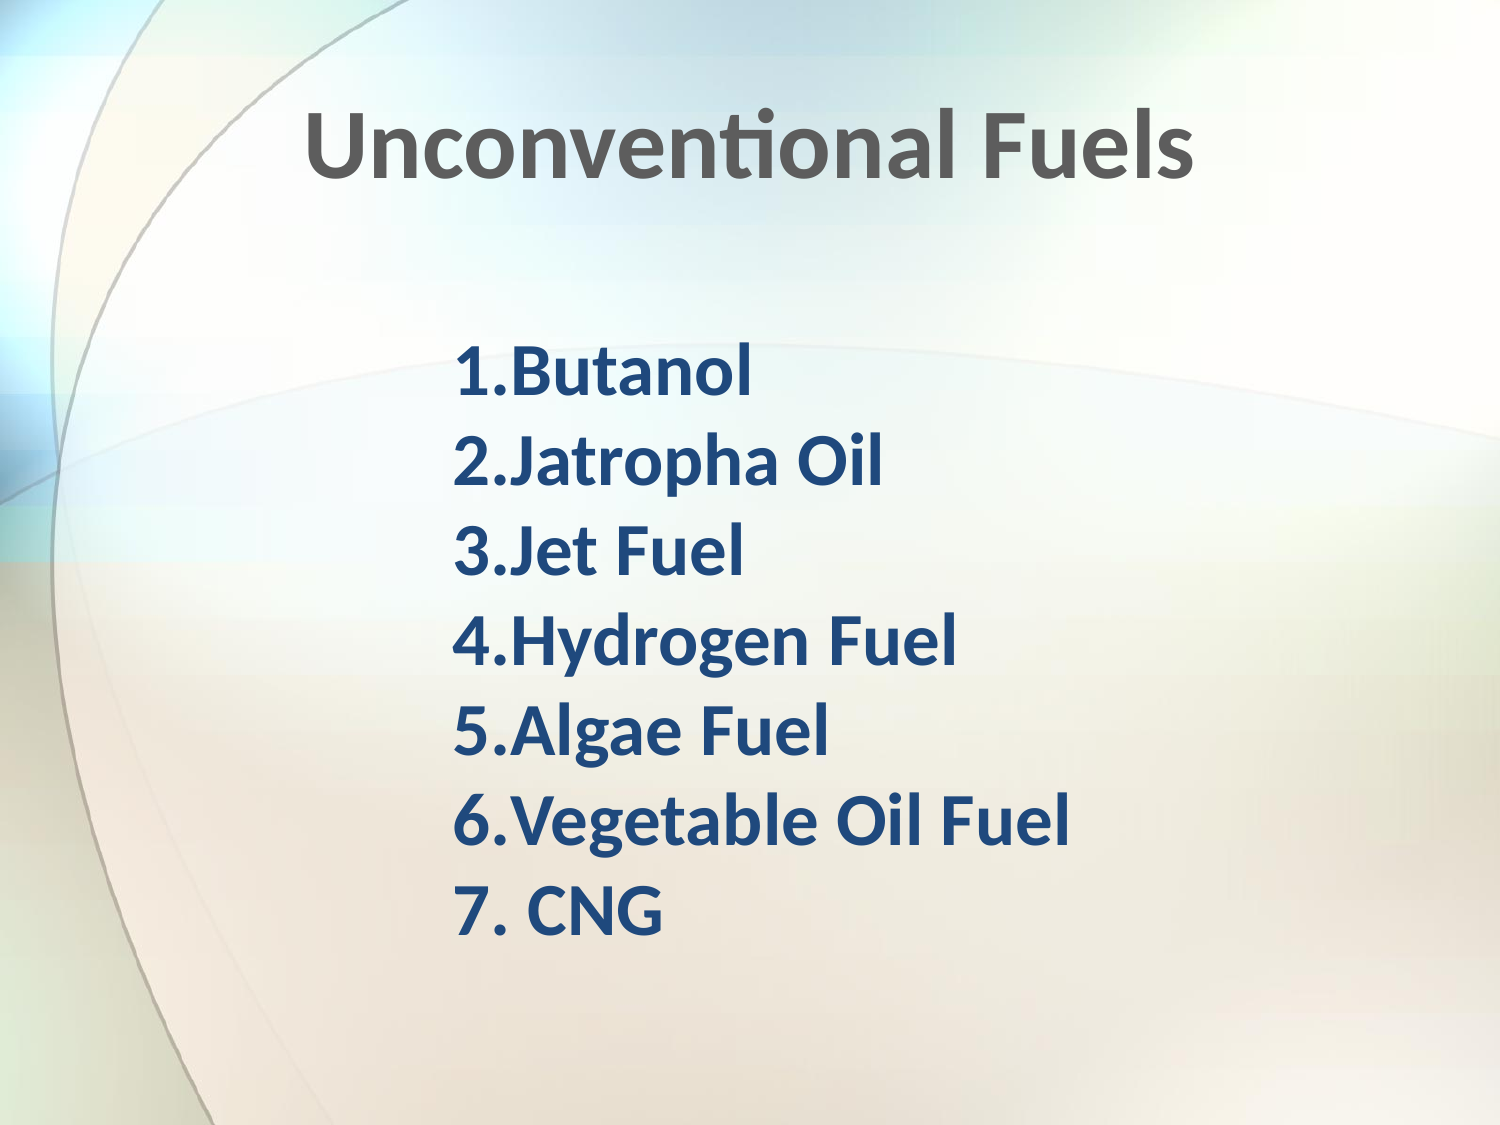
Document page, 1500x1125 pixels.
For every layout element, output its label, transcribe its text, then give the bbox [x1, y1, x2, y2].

text_box Butanol Jatropha Oil Jet Fuel Hydrogen Fuel Algae Fuel Vegetable Oil Fuel CNG [437, 312, 1156, 958]
picture [0, 0, 1500, 1125]
title Unconventional Fuels [75, 45, 1425, 233]
